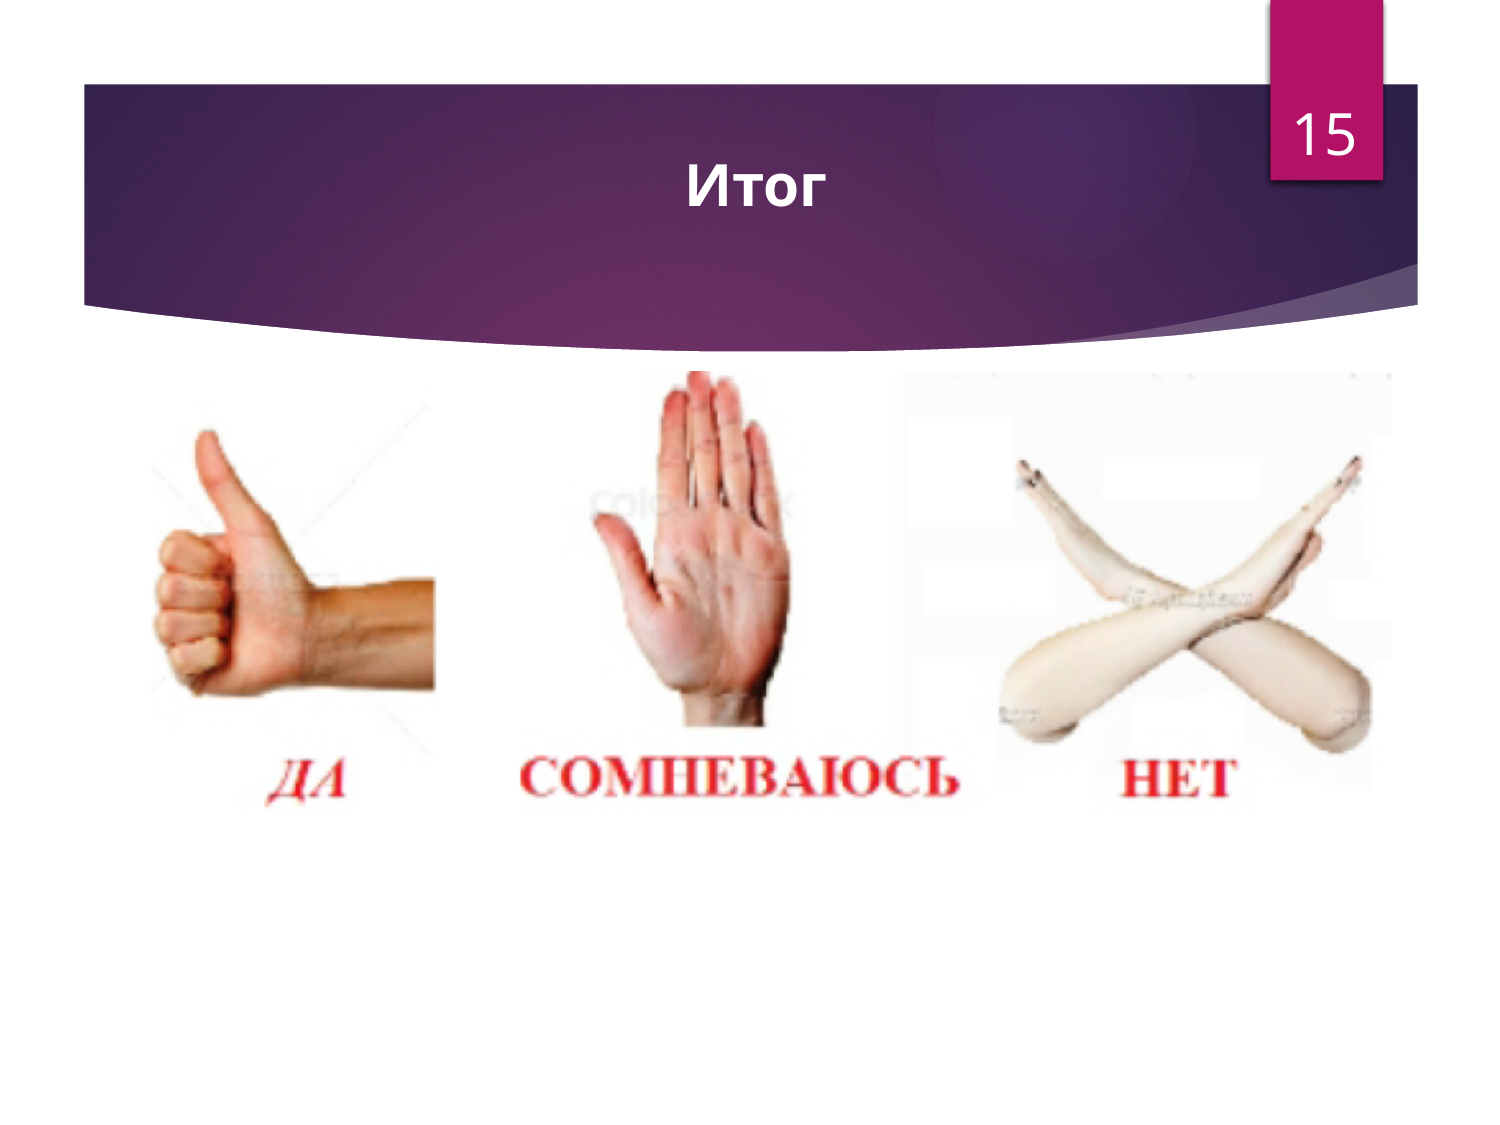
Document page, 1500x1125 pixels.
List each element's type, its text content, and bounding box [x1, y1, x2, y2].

text_box Итог [372, 140, 1140, 226]
picture [108, 371, 1392, 815]
slide_number 15 [1259, 48, 1390, 175]
